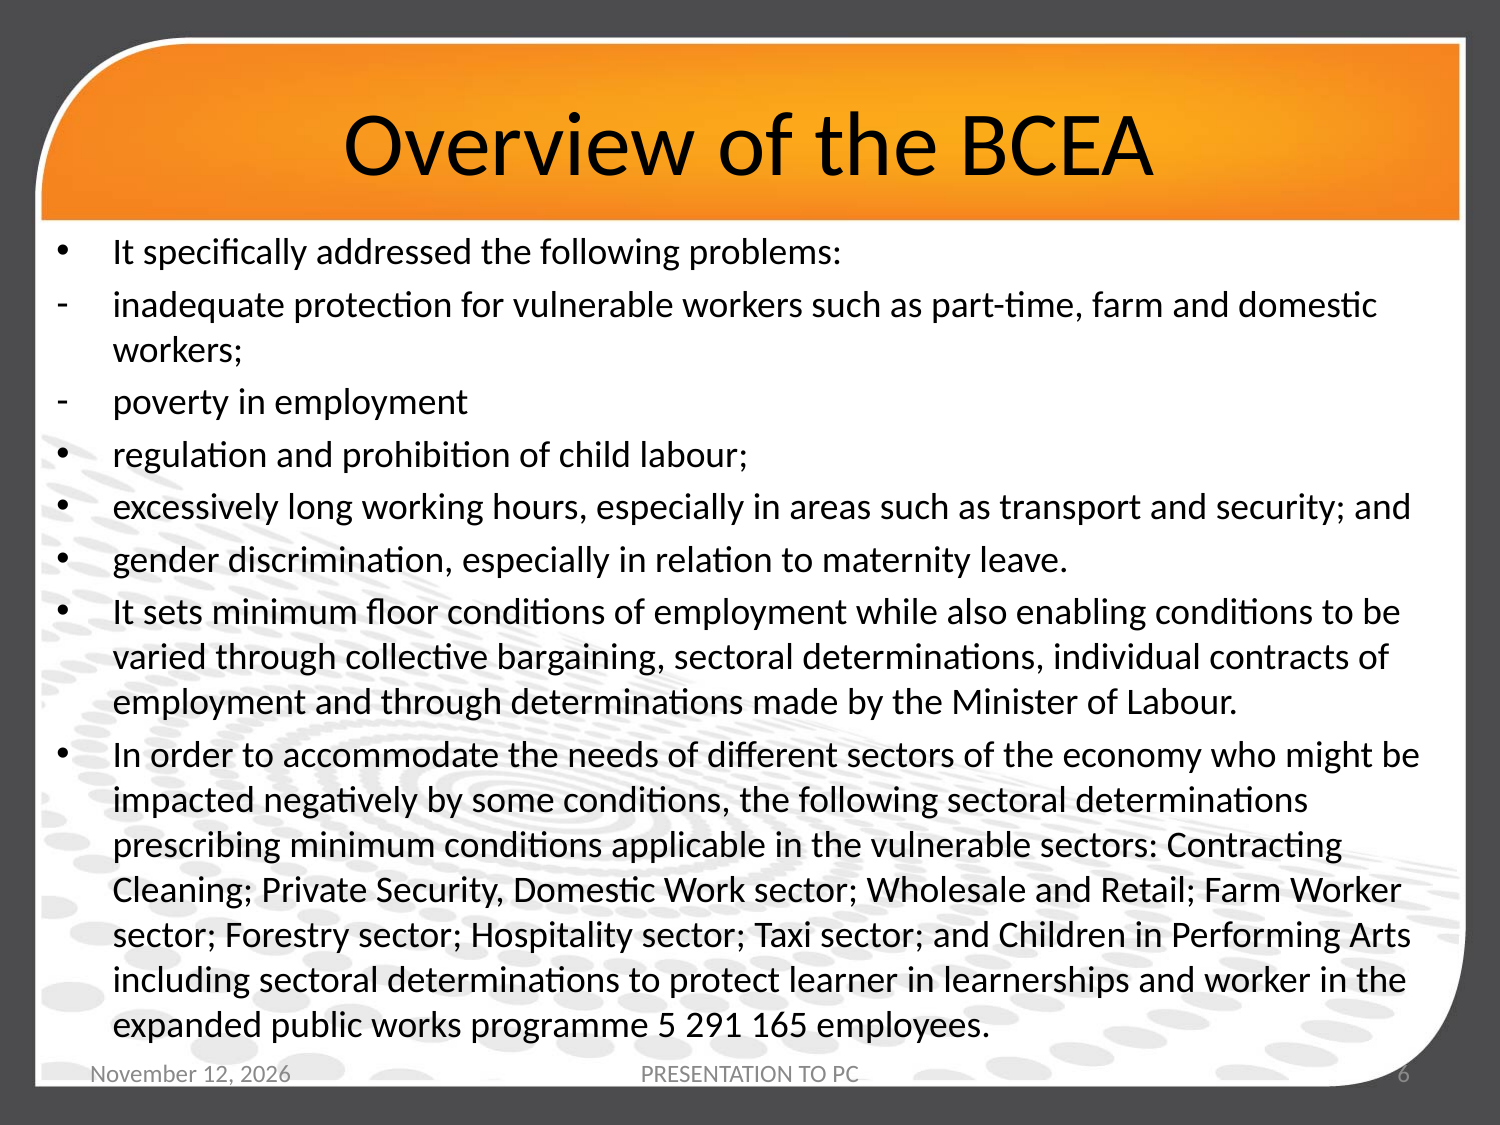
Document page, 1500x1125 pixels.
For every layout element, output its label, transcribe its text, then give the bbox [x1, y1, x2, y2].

footer PRESENTATION TO PC [512, 1042, 988, 1103]
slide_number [75, 1042, 425, 1103]
title Overview of the BCEA [74, 44, 1426, 219]
picture [0, 0, 1500, 1125]
slide_number 6 [1074, 1042, 1425, 1103]
list It specifically addressed the following problems: inadequate protection for vulnerable workers such as part-time, farm and domestic workers; poverty in employment regulation and prohibition of child labour; excessively long working hours, especially in areas such as transport and security; and gender discrimination, especially in relation to maternity leave. It sets minimum floor conditions of employment while also enabling conditions to be varied through collective bargaining, sectoral determinations, individual contracts of employment and through determinations made by the Minister of Labour. In order to accommodate the needs of different sectors of the economy who might be impacted negatively by some conditions, the following sectoral determinations prescribing minimum conditions applicable in the vulnerable sectors: Contracting Cleaning; Private Security, Domestic Work sector; Wholesale and Retail; Farm Worker sector; Forestry sector; Hospitality sector; Taxi sector; and Children in Performing Arts including sectoral determinations to protect learner in learnerships and worker in the expanded public works programme 5 291 165 employees. [41, 219, 1448, 1071]
